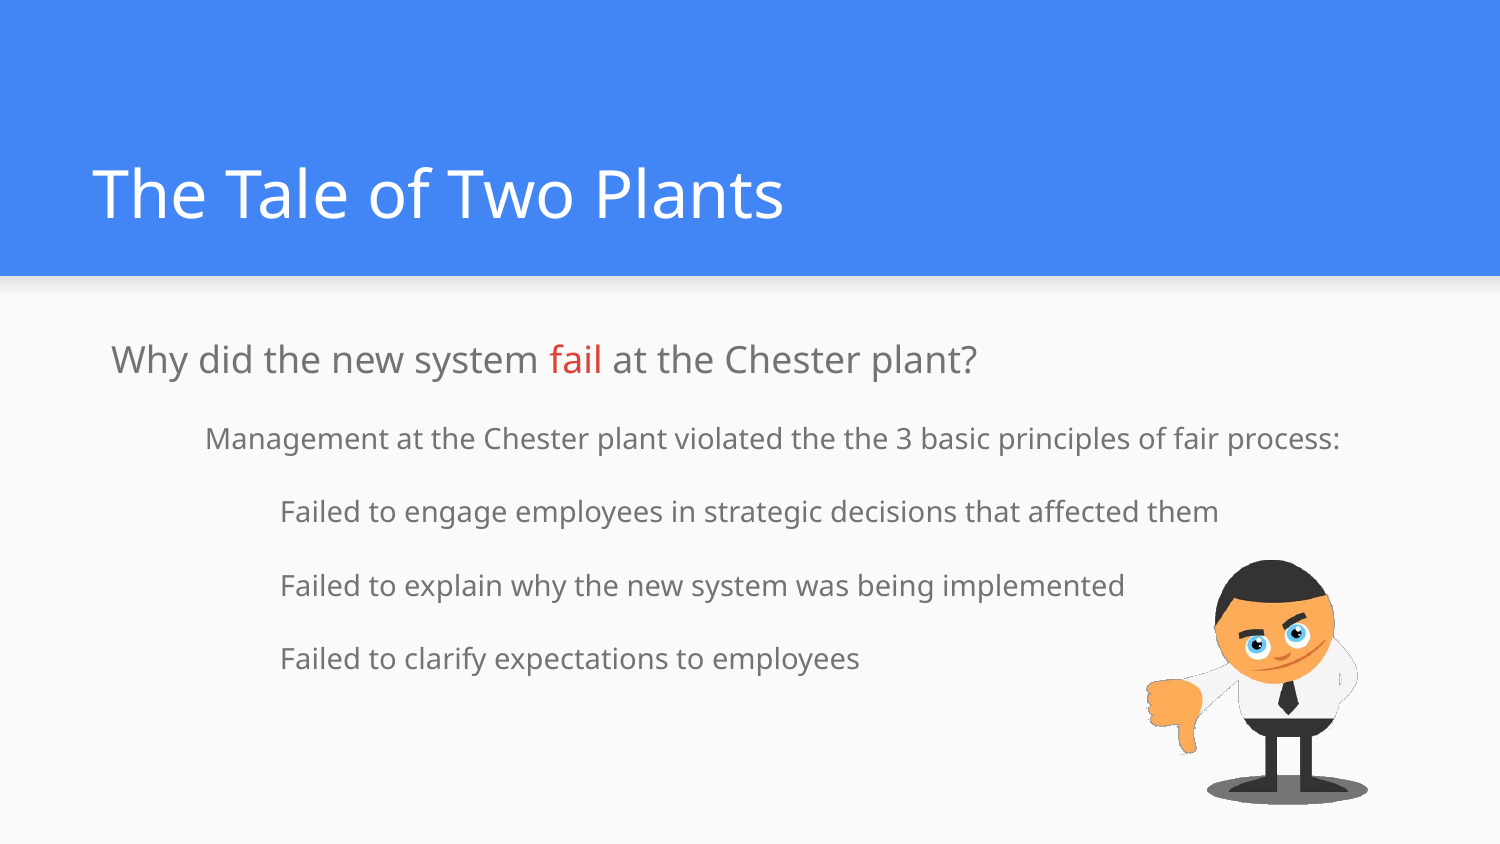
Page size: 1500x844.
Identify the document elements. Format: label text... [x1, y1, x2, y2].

list Why did the new system fail at the Chester plant? Management at the Chester plant violated the the 3 basic principles of fair process: Failed to engage employees in strategic decisions that affected them Failed to explain why the new system was being implemented Failed to clarify expectations to employees [77, 314, 1427, 818]
title The Tale of Two Plants [77, 121, 1427, 248]
picture [1119, 553, 1427, 818]
